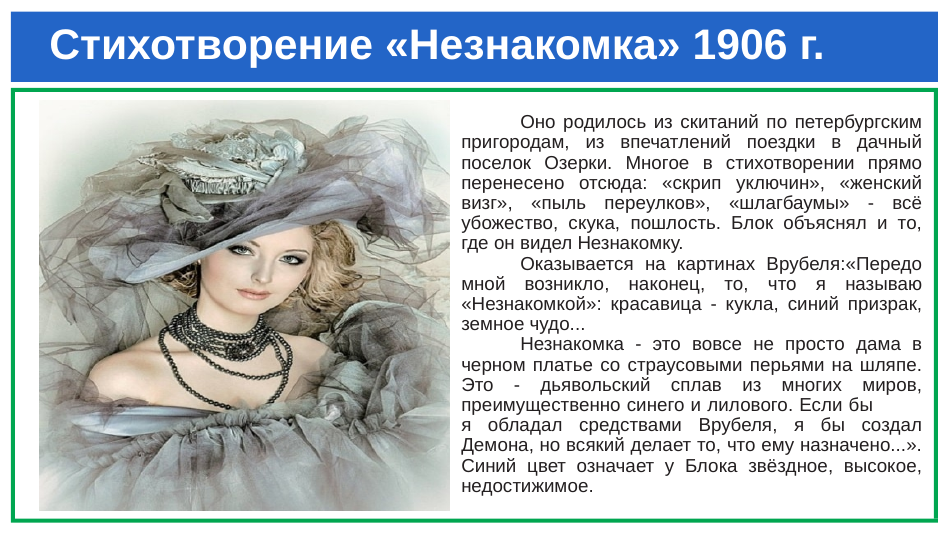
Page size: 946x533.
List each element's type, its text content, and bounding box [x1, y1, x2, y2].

title Стихотворение «Незнакомка» 1906 г. [49, 16, 897, 69]
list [39, 100, 450, 511]
list Оно родилось из скитаний по петербургским пригородам, из впечатлений поездки в дачный поселок Озерки. Многое в стихотворении прямо перенесено отсюда: «скрип уключин», «женский визг», «пыль переулков», «шлагбаумы» - всё убожество, скука, пошлость. Блок объяснял и то, где он видел Незнакомку. Оказывается на картинах Врубеля:«Передо мной возникло, наконец, то, что я называю «Незнакомкой»: красавица - кукла, синий призрак, земное чудо... Незнакомка - это вовсе не просто дама в черном платье со страусовыми перьями на шляпе. Это - дьявольский сплав из многих миров, преимущественно синего и лилового. Если бы я обладал средствами Врубеля, я бы создал Демона, но всякий делает то, что ему назначено...». Синий цвет означает у Блока звёздное, высокое, недостижимое. [461, 112, 922, 502]
